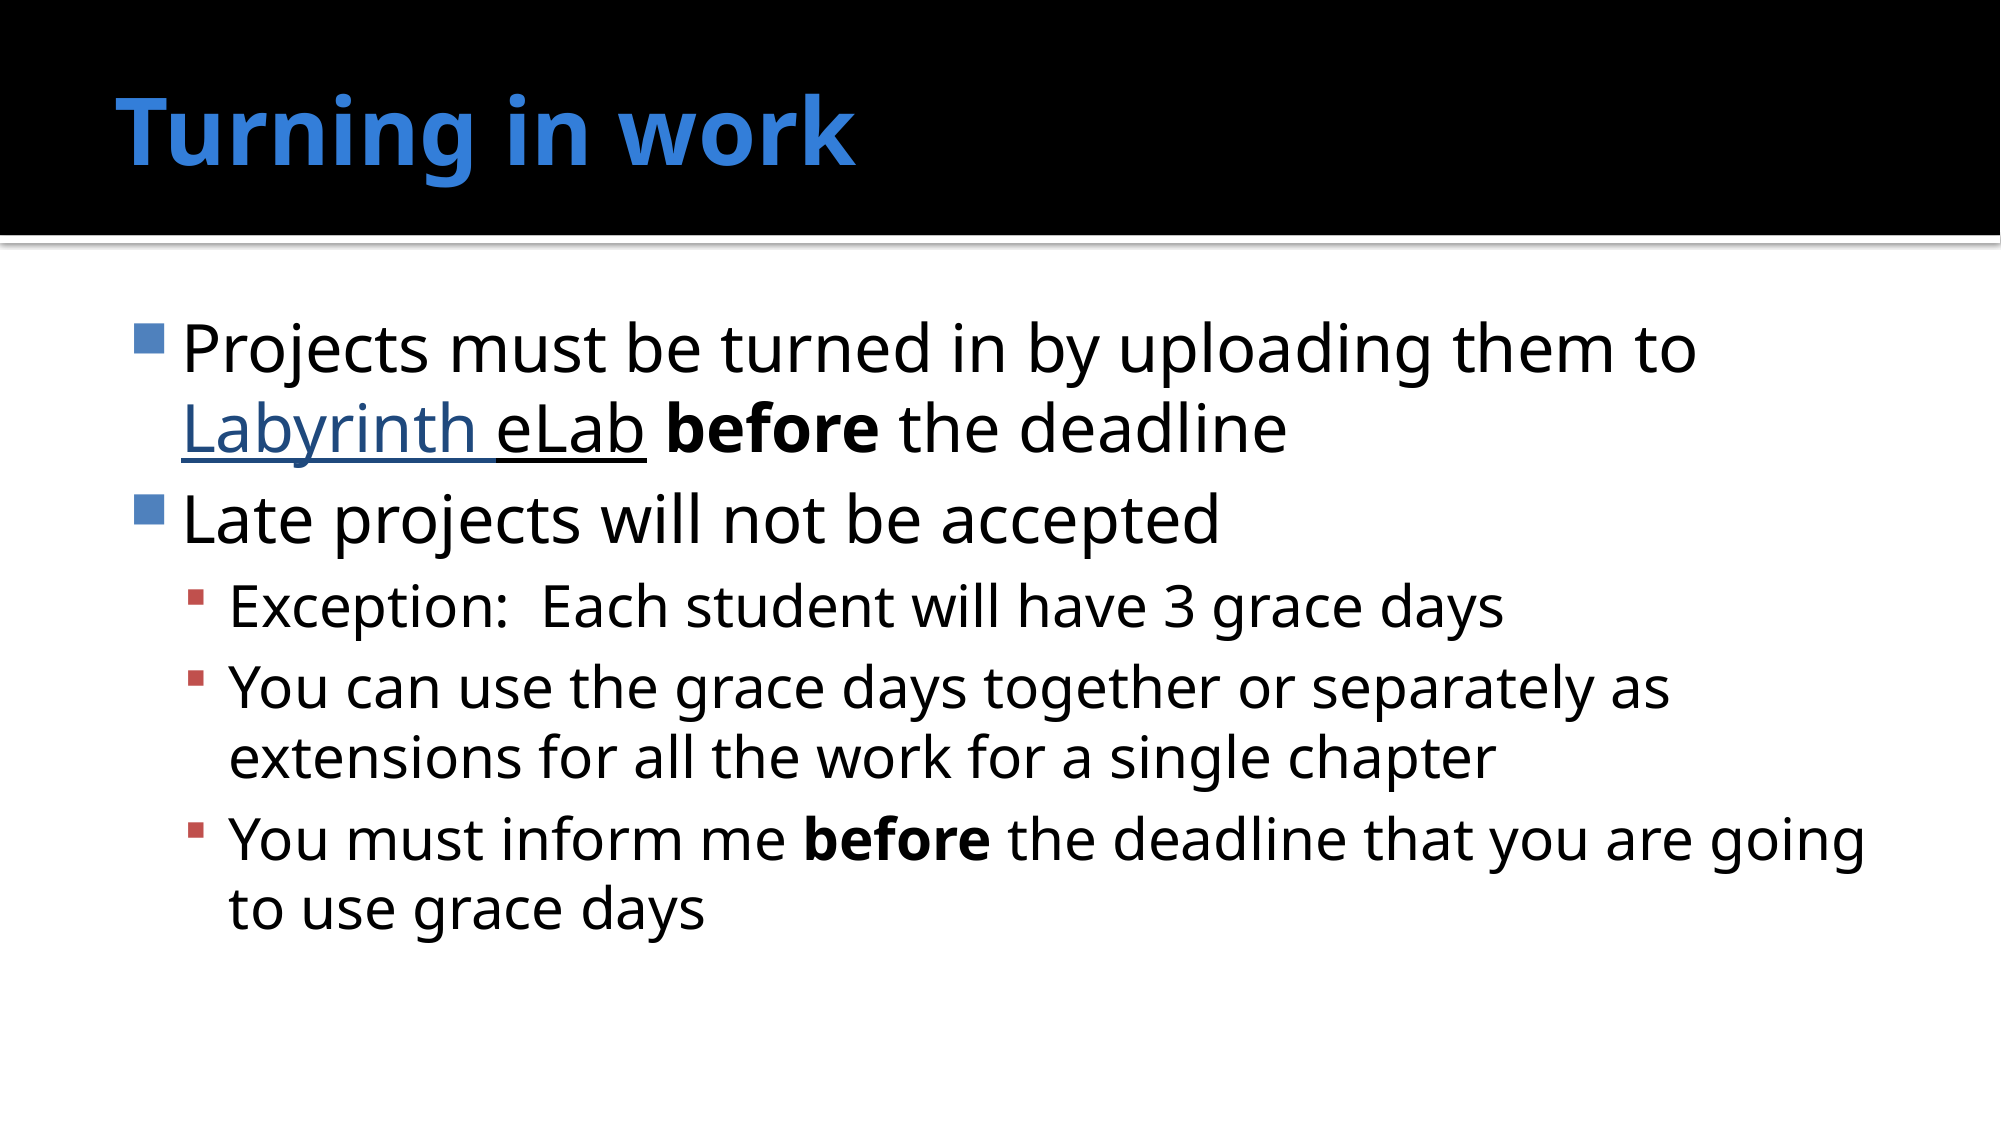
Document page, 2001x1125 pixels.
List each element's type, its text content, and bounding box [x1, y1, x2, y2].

list Projects must be turned in by uploading them to Labyrinth eLab before the deadline Late projects will not be accepted Exception: Each student will have 3 grace days You can use the grace days together or separately as extensions for all the work for a single chapter You must inform me before the deadline that you are going to use grace days [99, 291, 1900, 1050]
title Turning in work [99, 25, 1900, 231]
